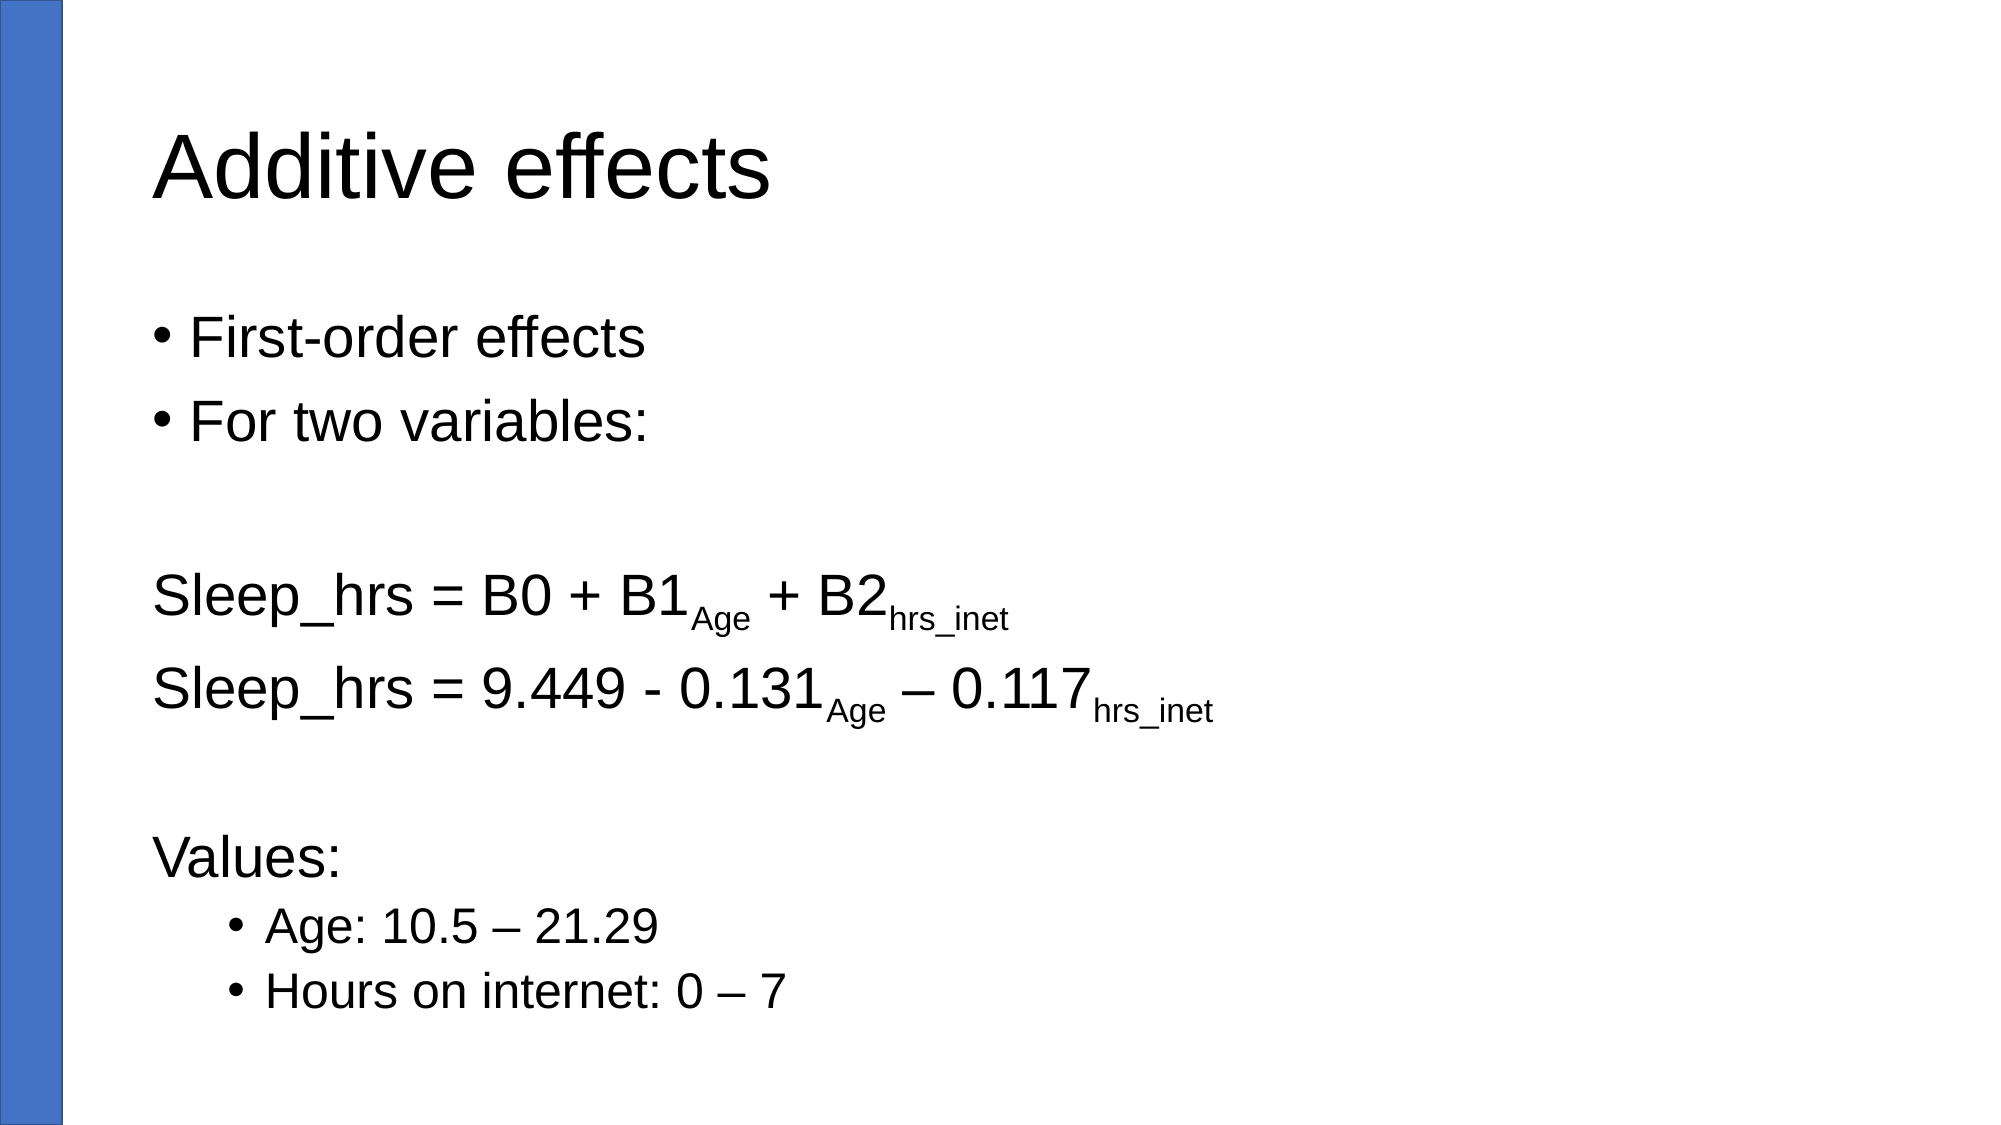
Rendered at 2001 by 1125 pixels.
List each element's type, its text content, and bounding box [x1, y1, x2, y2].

list First-order effects For two variables: Sleep_hrs = B0 + B1Age + B2hrs_inet Sleep_hrs = 9.449 - 0.131Age – 0.117hrs_inet Values: Age: 10.5 – 21.29 Hours on internet: 0 – 7 [137, 299, 1863, 1014]
title Additive effects [137, 59, 1863, 278]
